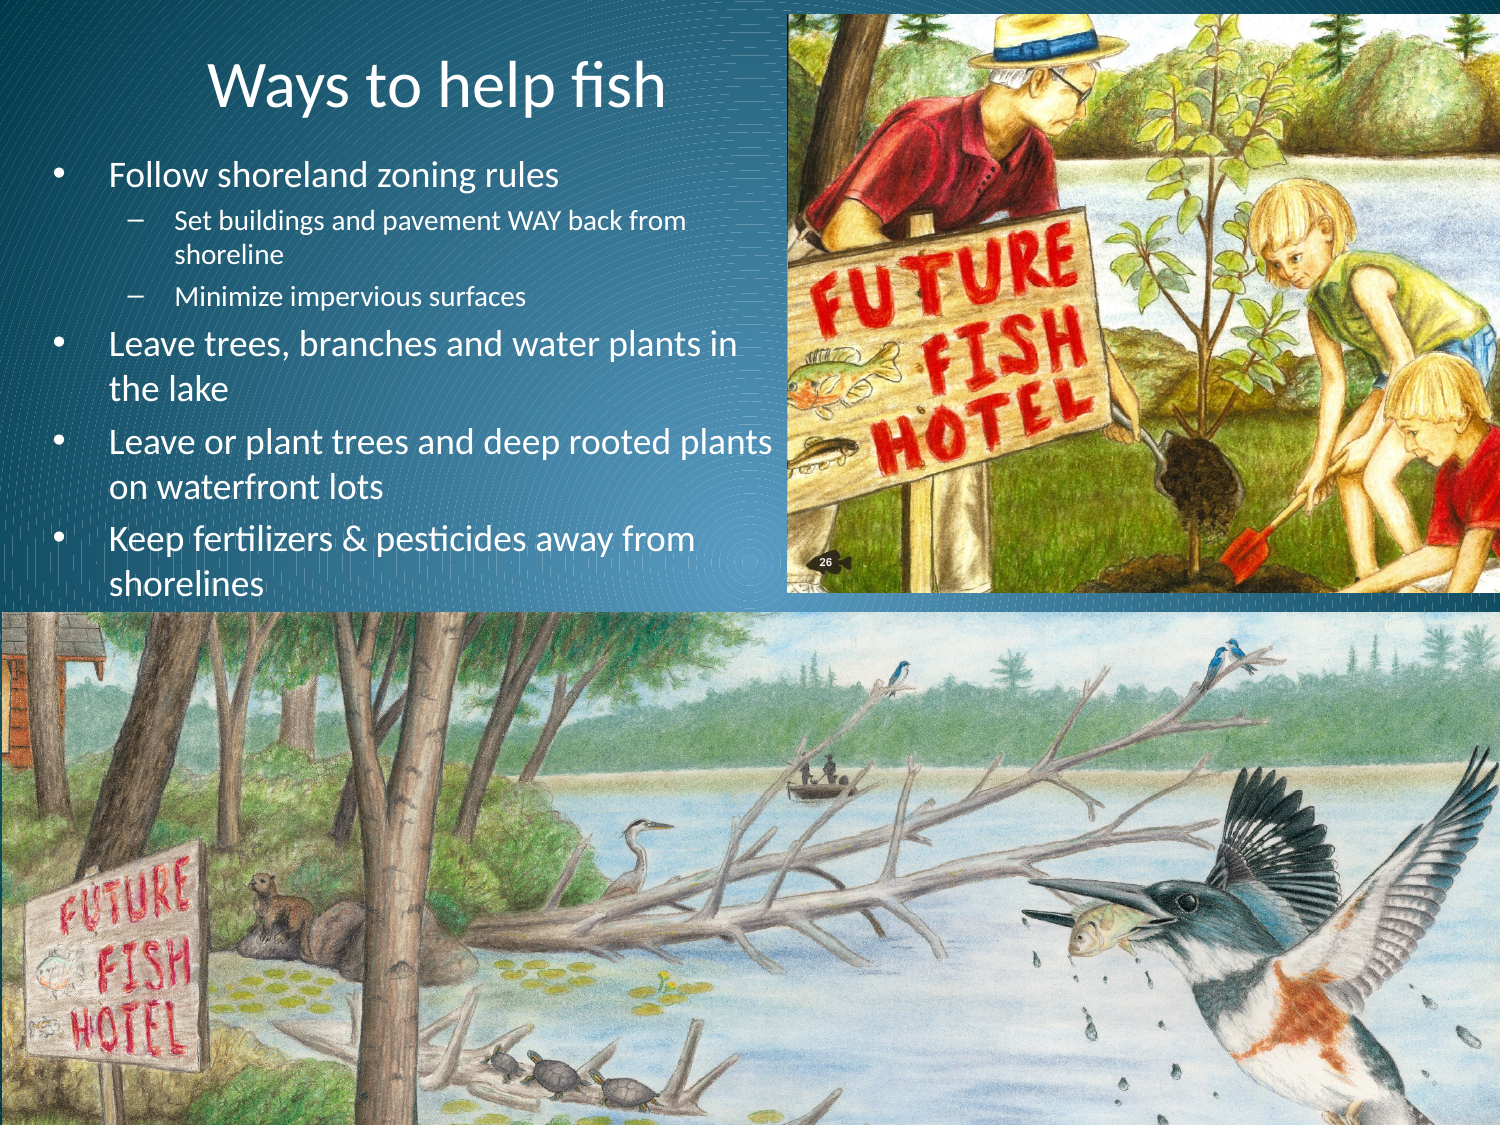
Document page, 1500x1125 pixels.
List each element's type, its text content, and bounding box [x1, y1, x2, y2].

title Ways to help fish [37, 0, 838, 142]
picture [1, 612, 1500, 1125]
picture [787, 11, 1500, 593]
list Follow shoreland zoning rules Set buildings and pavement WAY back from shoreline Minimize impervious surfaces Leave trees, branches and water plants in the lake Leave or plant trees and deep rooted plants on waterfront lots Keep fertilizers & pesticides away from shorelines Less impervious surface [37, 142, 813, 610]
